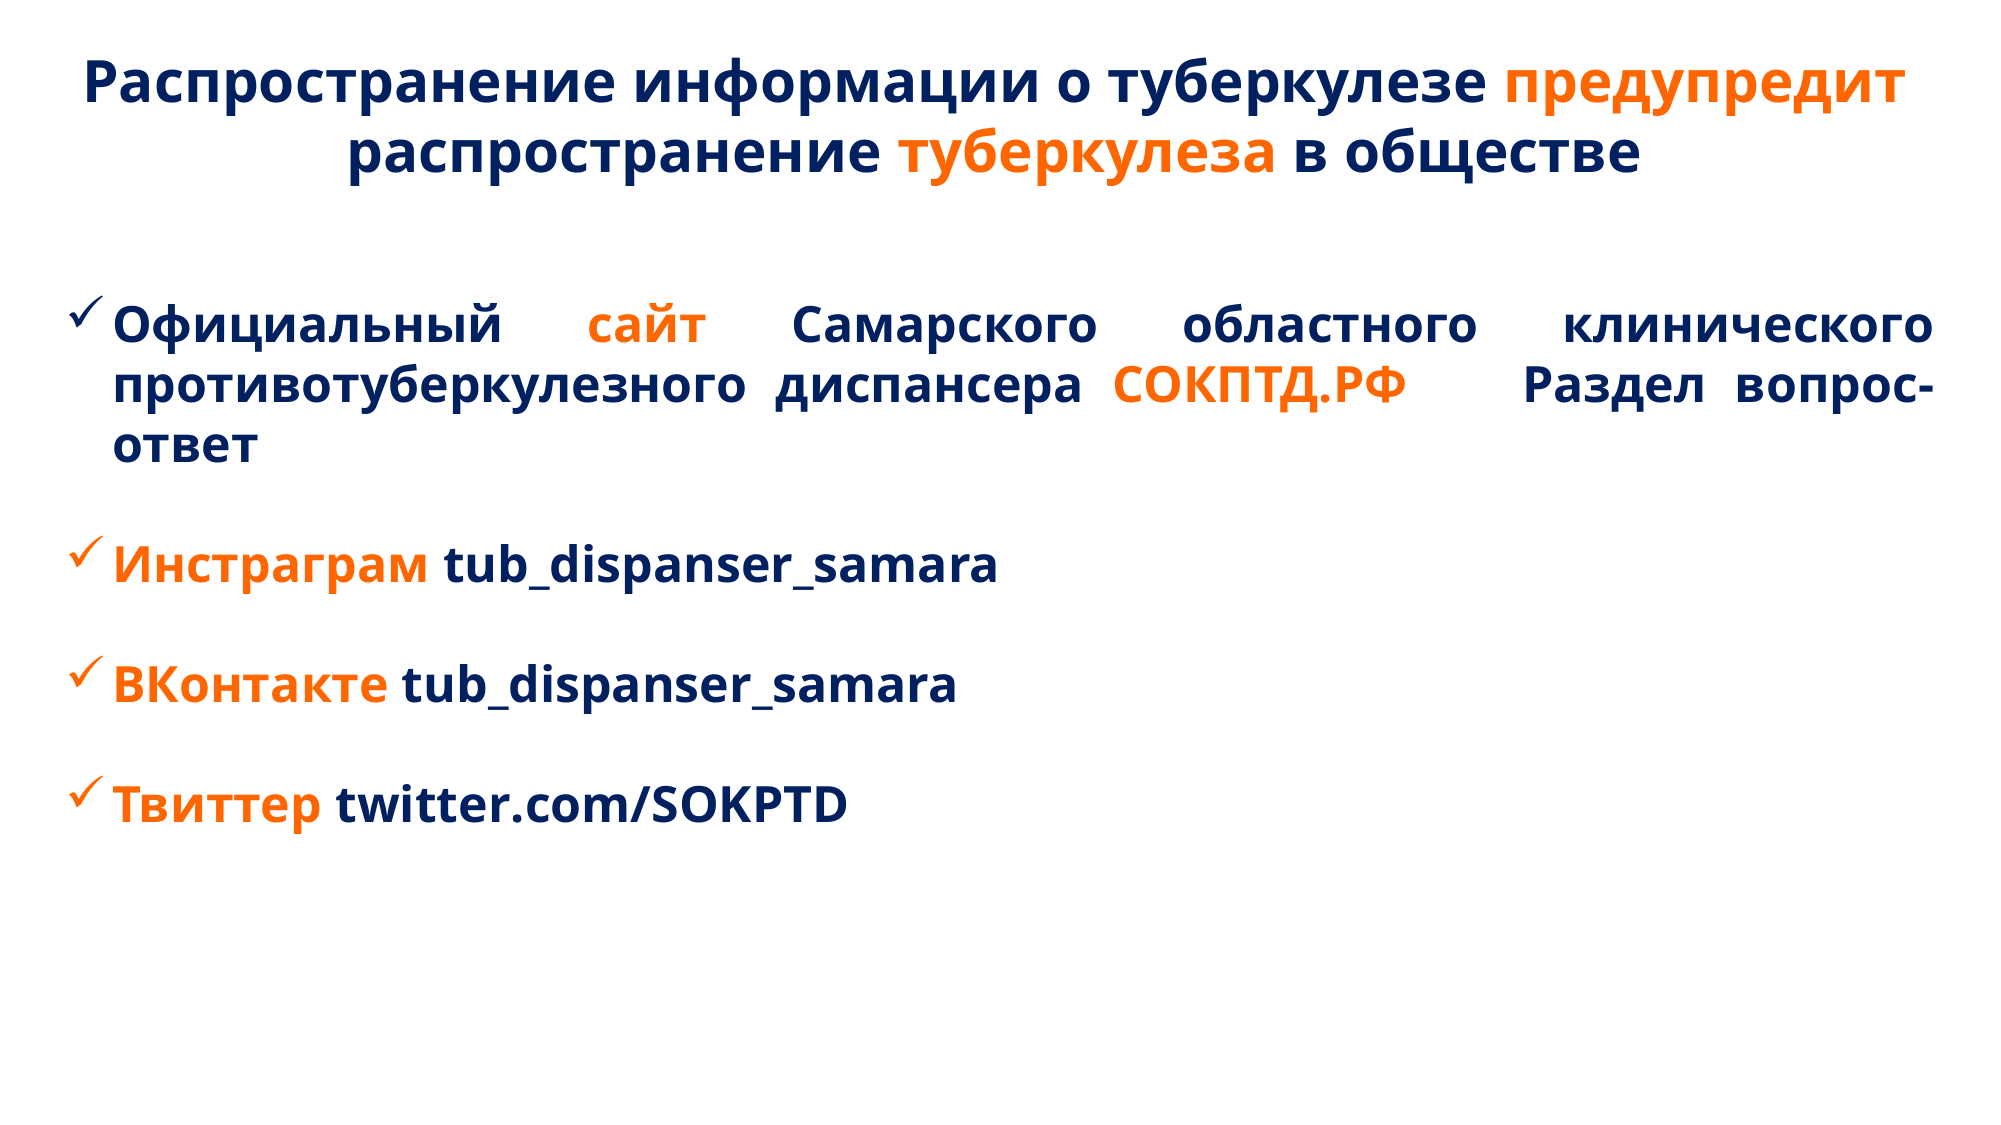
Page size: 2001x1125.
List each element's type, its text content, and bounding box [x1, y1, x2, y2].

text_box Официальный сайт Самарского областного клинического противотуберкулезного диспансера СОКПТД.РФ Раздел вопрос-ответ Инстраграм tub_dispanser_samara ВКонтакте tub_dispanser_samara Твиттер twitter.com/SOKPTD [48, 212, 1952, 913]
text_box Распространение информации о туберкулезе предупредит распространение туберкулеза в обществе [38, 41, 1952, 187]
